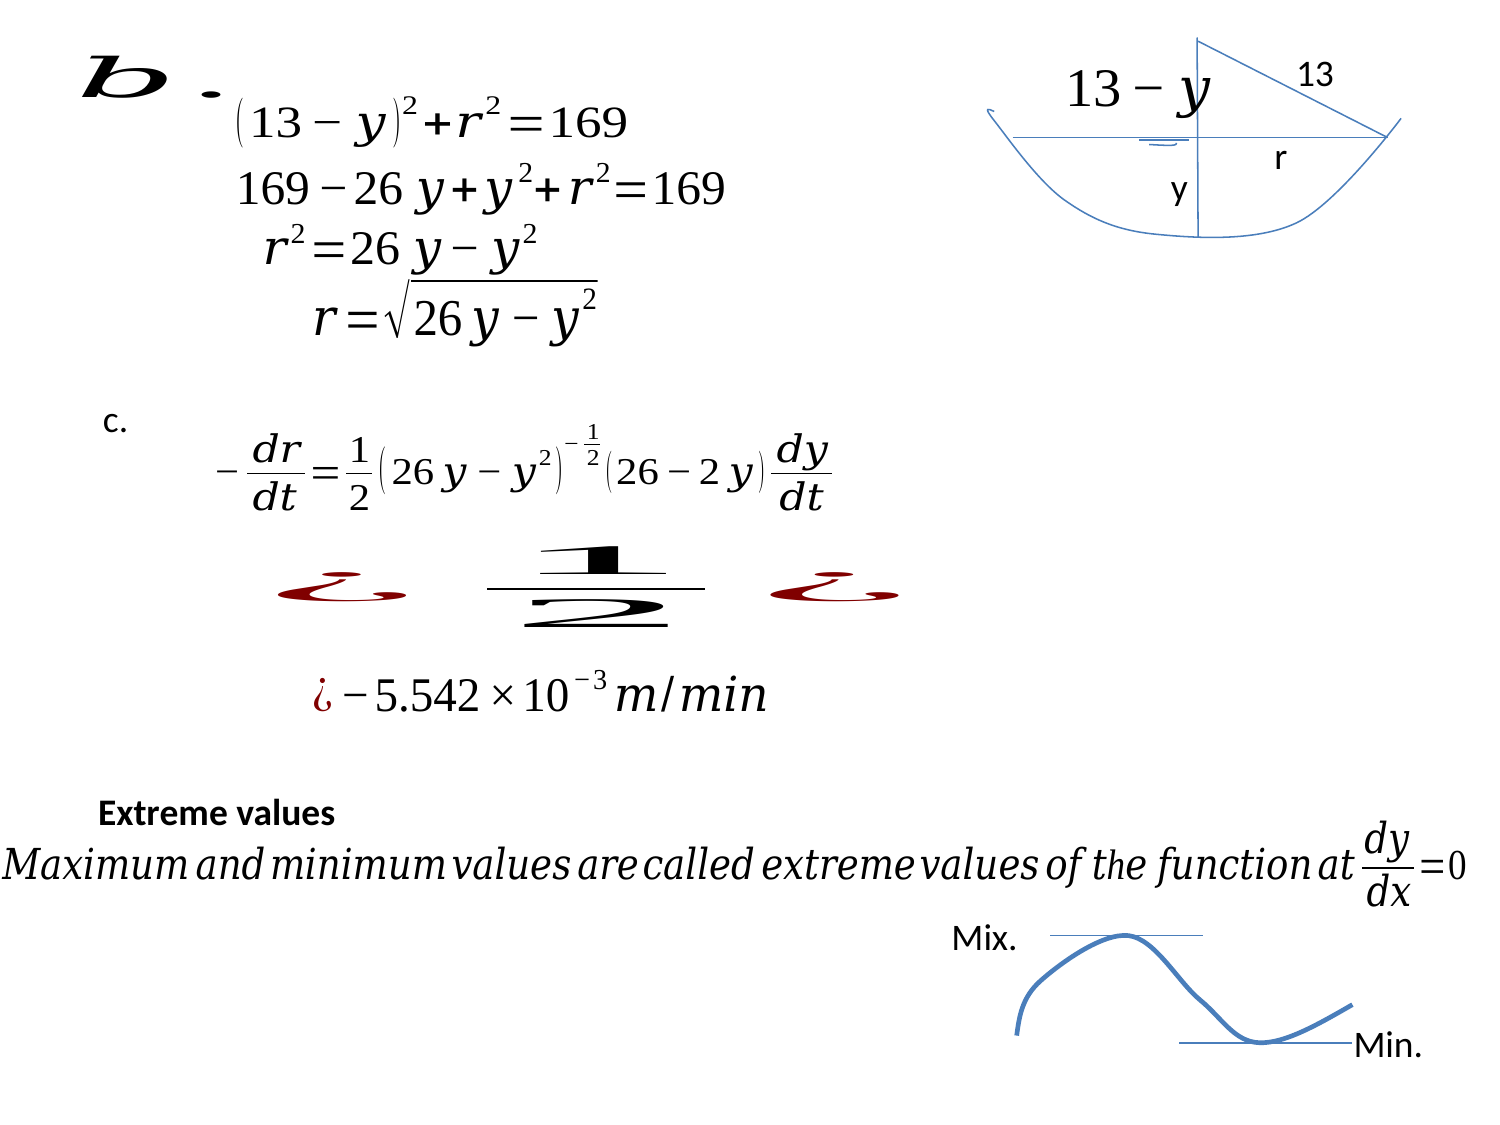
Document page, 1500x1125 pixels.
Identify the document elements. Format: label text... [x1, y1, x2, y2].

text_box Min. [1338, 1012, 1439, 1073]
text_box Mix. [936, 905, 1033, 965]
text_box r [1259, 147, 1303, 185]
text_box Extreme values [83, 780, 351, 840]
text_box y [1156, 155, 1191, 216]
text_box c. [88, 387, 169, 448]
text_box [986, 108, 1191, 238]
text_box [1015, 943, 1353, 1041]
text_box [1197, 41, 1388, 138]
text_box [1392, 117, 1402, 132]
text_box [1203, 147, 1380, 239]
